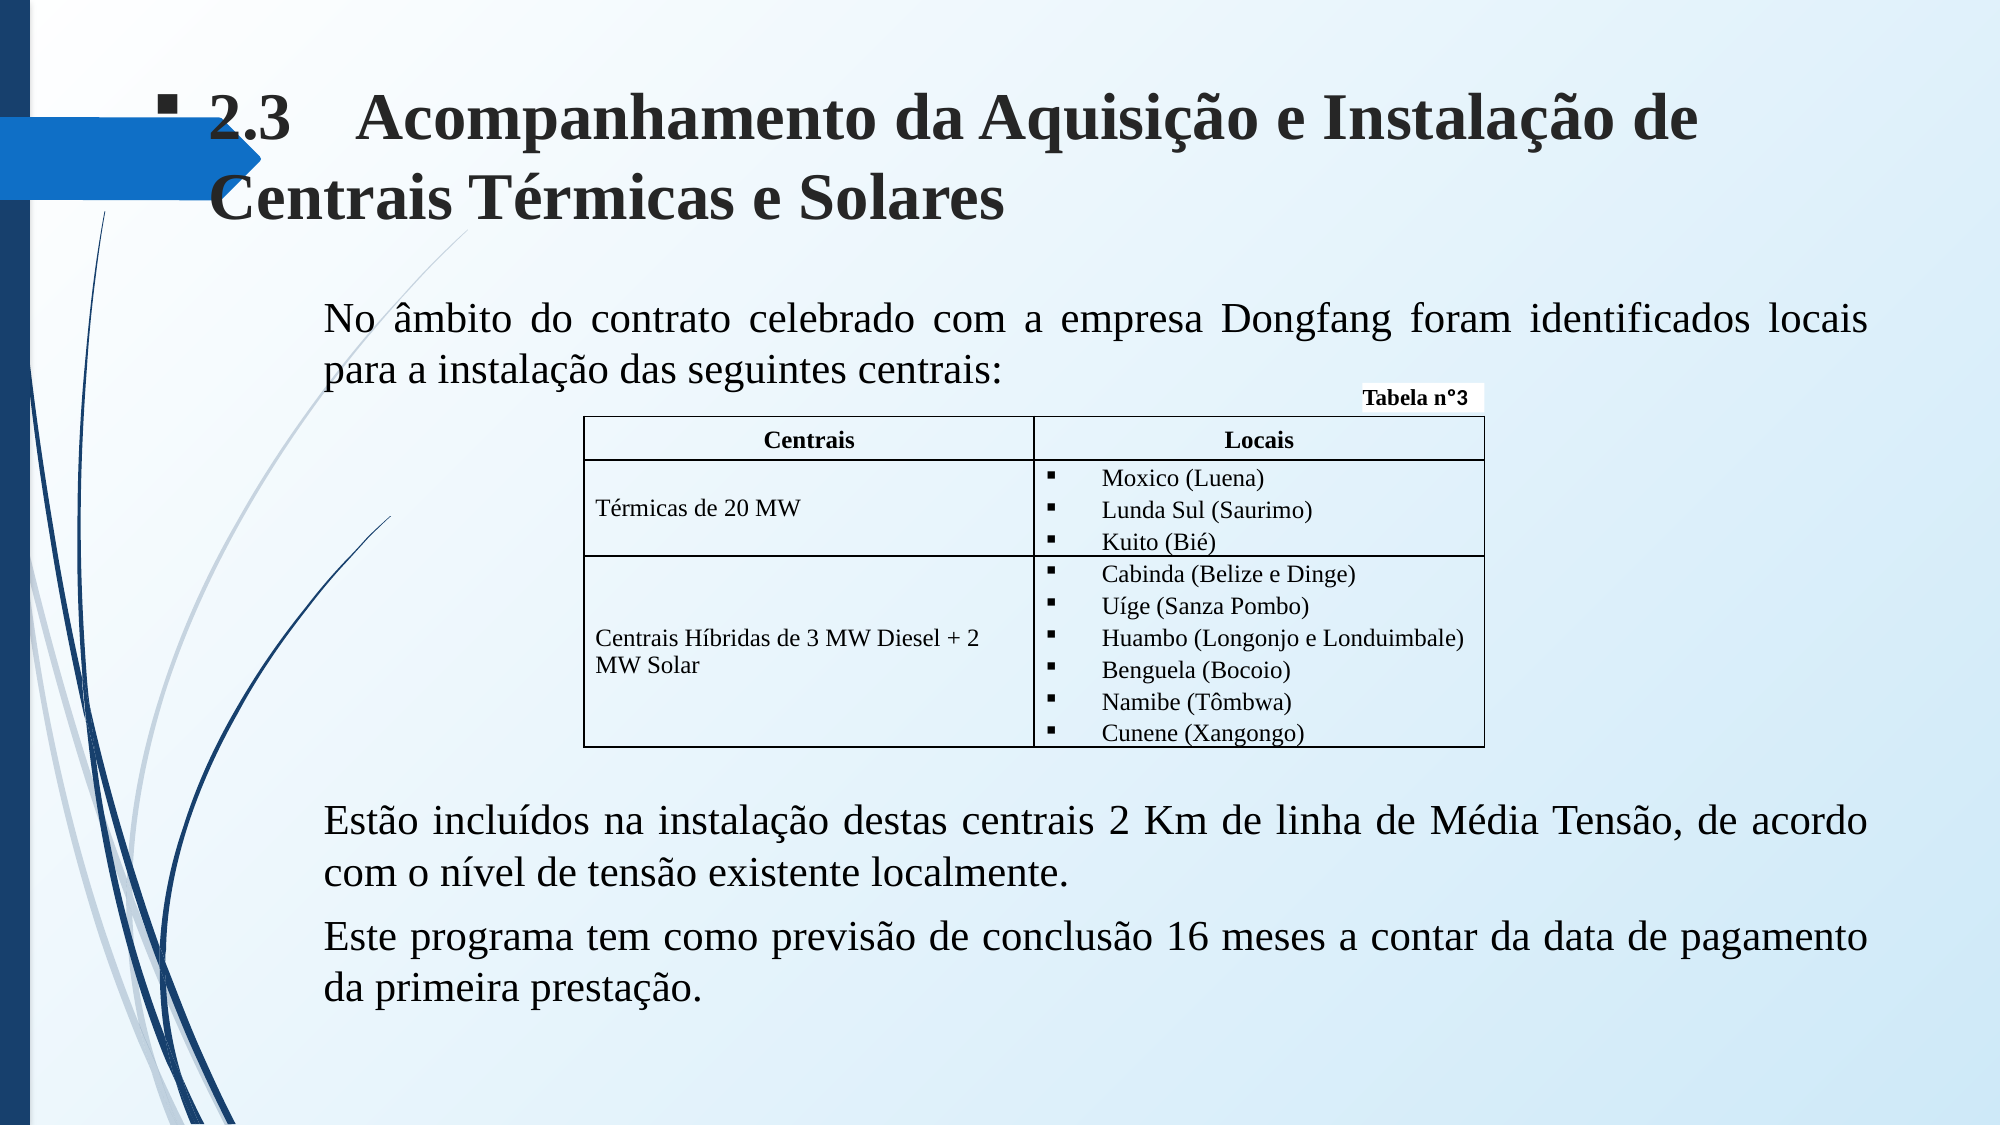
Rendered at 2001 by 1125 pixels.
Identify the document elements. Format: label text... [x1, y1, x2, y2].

table_cell Moxico (Luena) Lunda Sul (Saurimo) Kuito (Bié) [1035, 461, 1484, 555]
title 2.3 Acompanhamento da Aquisição e Instalação de Centrais Térmicas e Solares [137, 65, 1863, 258]
table_cell Térmicas de 20 MW [585, 461, 1033, 555]
table_cell Cabinda (Belize e Dinge) Uíge (Sanza Pombo) Huambo (Longonjo e Londuimbale) Benguela (Bocoio) Namibe (Tômbwa) Cunene (Xangongo) [1035, 557, 1484, 746]
table_header Centrais [585, 417, 1033, 459]
table_cell Centrais Híbridas de 3 MW Diesel + 2 MW Solar [585, 557, 1033, 746]
list No âmbito do contrato celebrado com a empresa Dongfang foram identificados locais para a instalação das seguintes centrais: Estão incluídos na instalação destas centrais 2 Km de linha de Média Tensão, de acordo com o nível de tensão existente localmente. Este programa tem como previsão de conclusão 16 meses a contar da data de pagamento da primeira prestação. [308, 282, 1888, 1026]
table_header Locais [1035, 417, 1484, 459]
text_box Tabela nº3 [1362, 382, 1485, 413]
